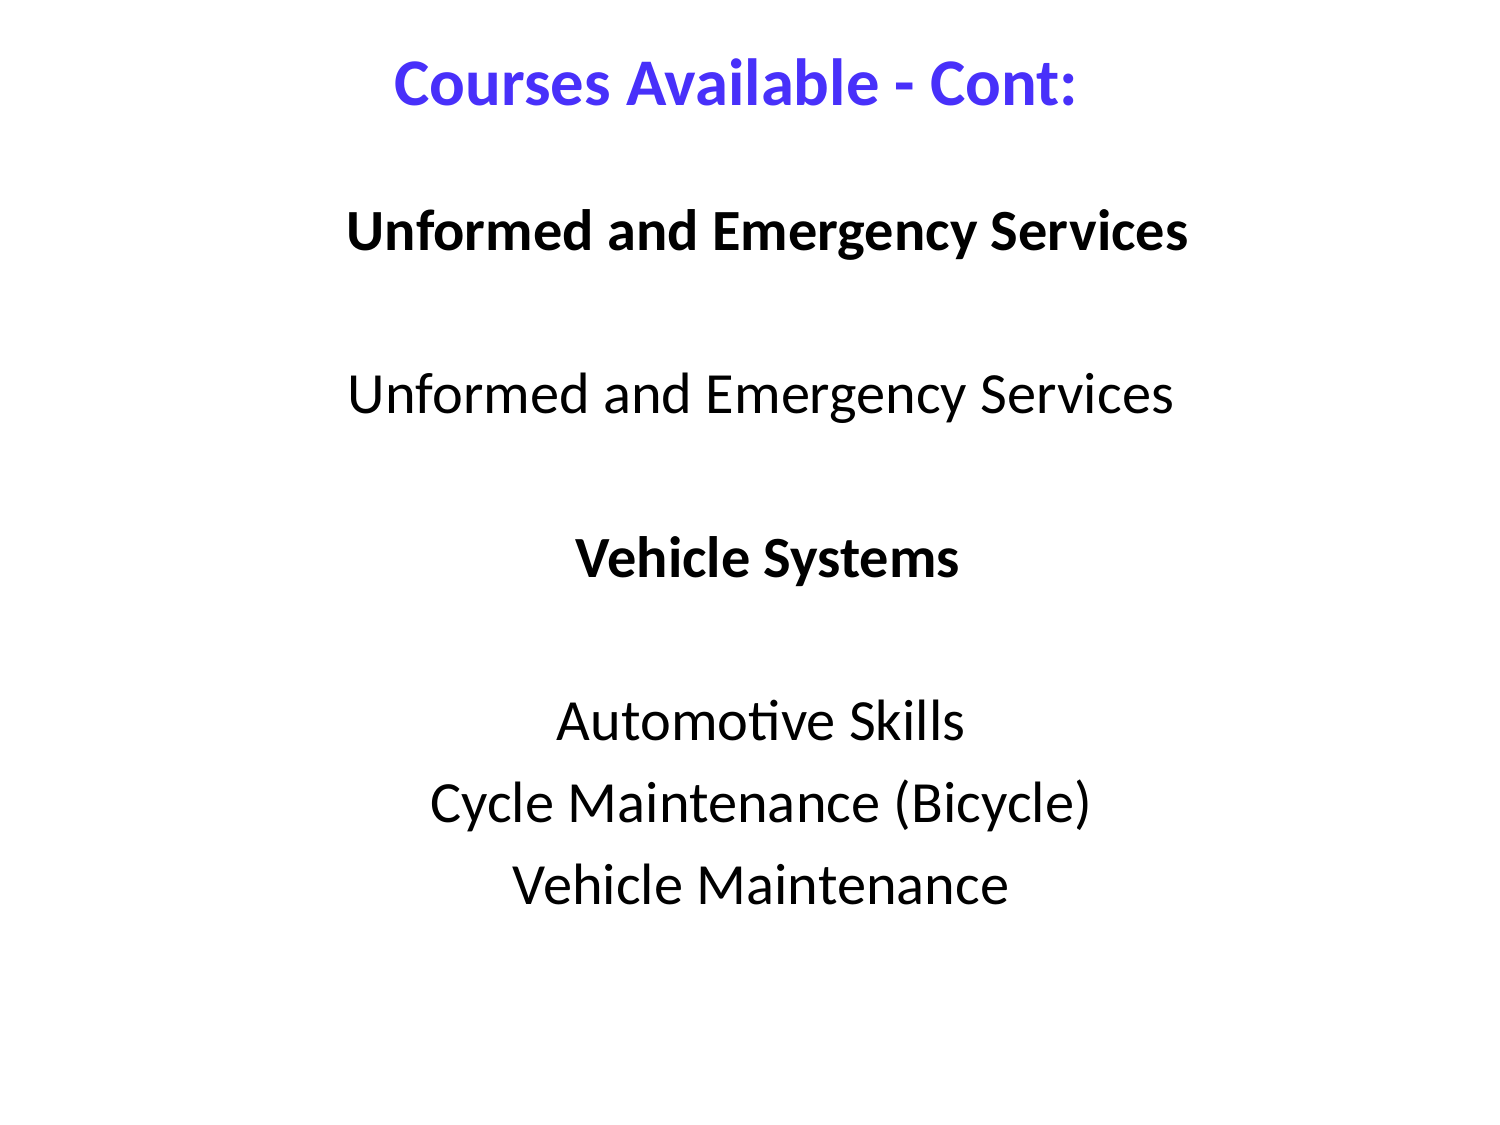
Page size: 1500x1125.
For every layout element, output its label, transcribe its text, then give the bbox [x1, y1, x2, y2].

subtitle Unformed and Emergency Services Unformed and Emergency Services Vehicle Systems Automotive Skills Cycle Maintenance (Bicycle) Vehicle Maintenance [38, 184, 1498, 925]
title Courses Available - Cont: [206, 0, 1282, 181]
